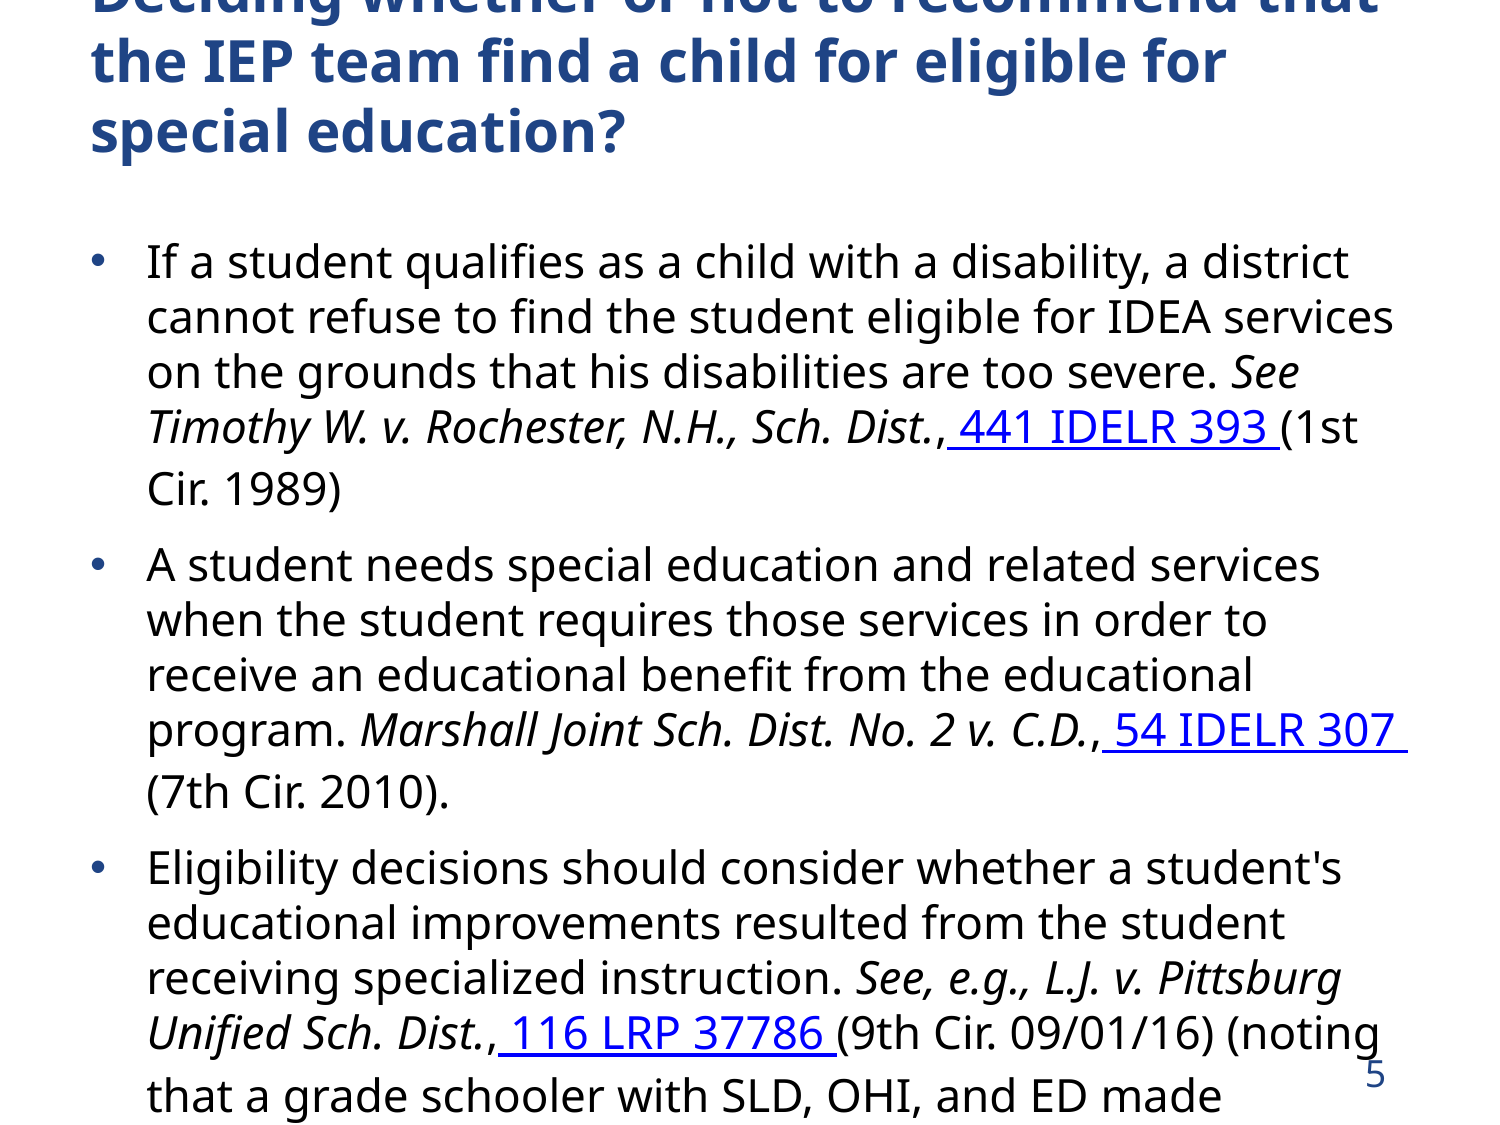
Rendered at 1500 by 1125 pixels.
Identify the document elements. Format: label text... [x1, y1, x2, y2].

list If a student qualifies as a child with a disability, a district cannot refuse to find the student eligible for IDEA services on the grounds that his disabilities are too severe. See Timothy W. v. Rochester, N.H., Sch. Dist., 441 IDELR 393 (1st Cir. 1989) A student needs special education and related services when the student requires those services in order to receive an educational benefit from the educational program. Marshall Joint Sch. Dist. No. 2 v. C.D., 54 IDELR 307 (7th Cir. 2010). Eligibility decisions should consider whether a student's educational improvements resulted from the student receiving specialized instruction. See, e.g., L.J. v. Pittsburg Unified Sch. Dist., 116 LRP 37786 (9th Cir. 09/01/16) (noting that a grade schooler with SLD, OHI, and ED made educational progress only because of the specialized services he received, the 9th Circuit Court held that the district erred in finding the child ineligible). The list of disability categories in 34 CFR 300.8 (c) is exhaustive. See, e.g., Letter to Fazio, 21 IDELR 572 (OSEP 1994); and Letter to Anonymous, 21 IDELR 64 (OSEP 1994). However, the list of specific impairments included within the definition of each of the categories of disabilities, particularly OHI, is not meant to be exhaustive. Letter to Fazio, 21 IDELR 572 (OSEP 1994). [74, 224, 1426, 1013]
slide_number 5 [1350, 1042, 1425, 1103]
title Deciding whether or not to recommend that the IEP team find a child for eligible for special education? [74, 12, 1426, 176]
